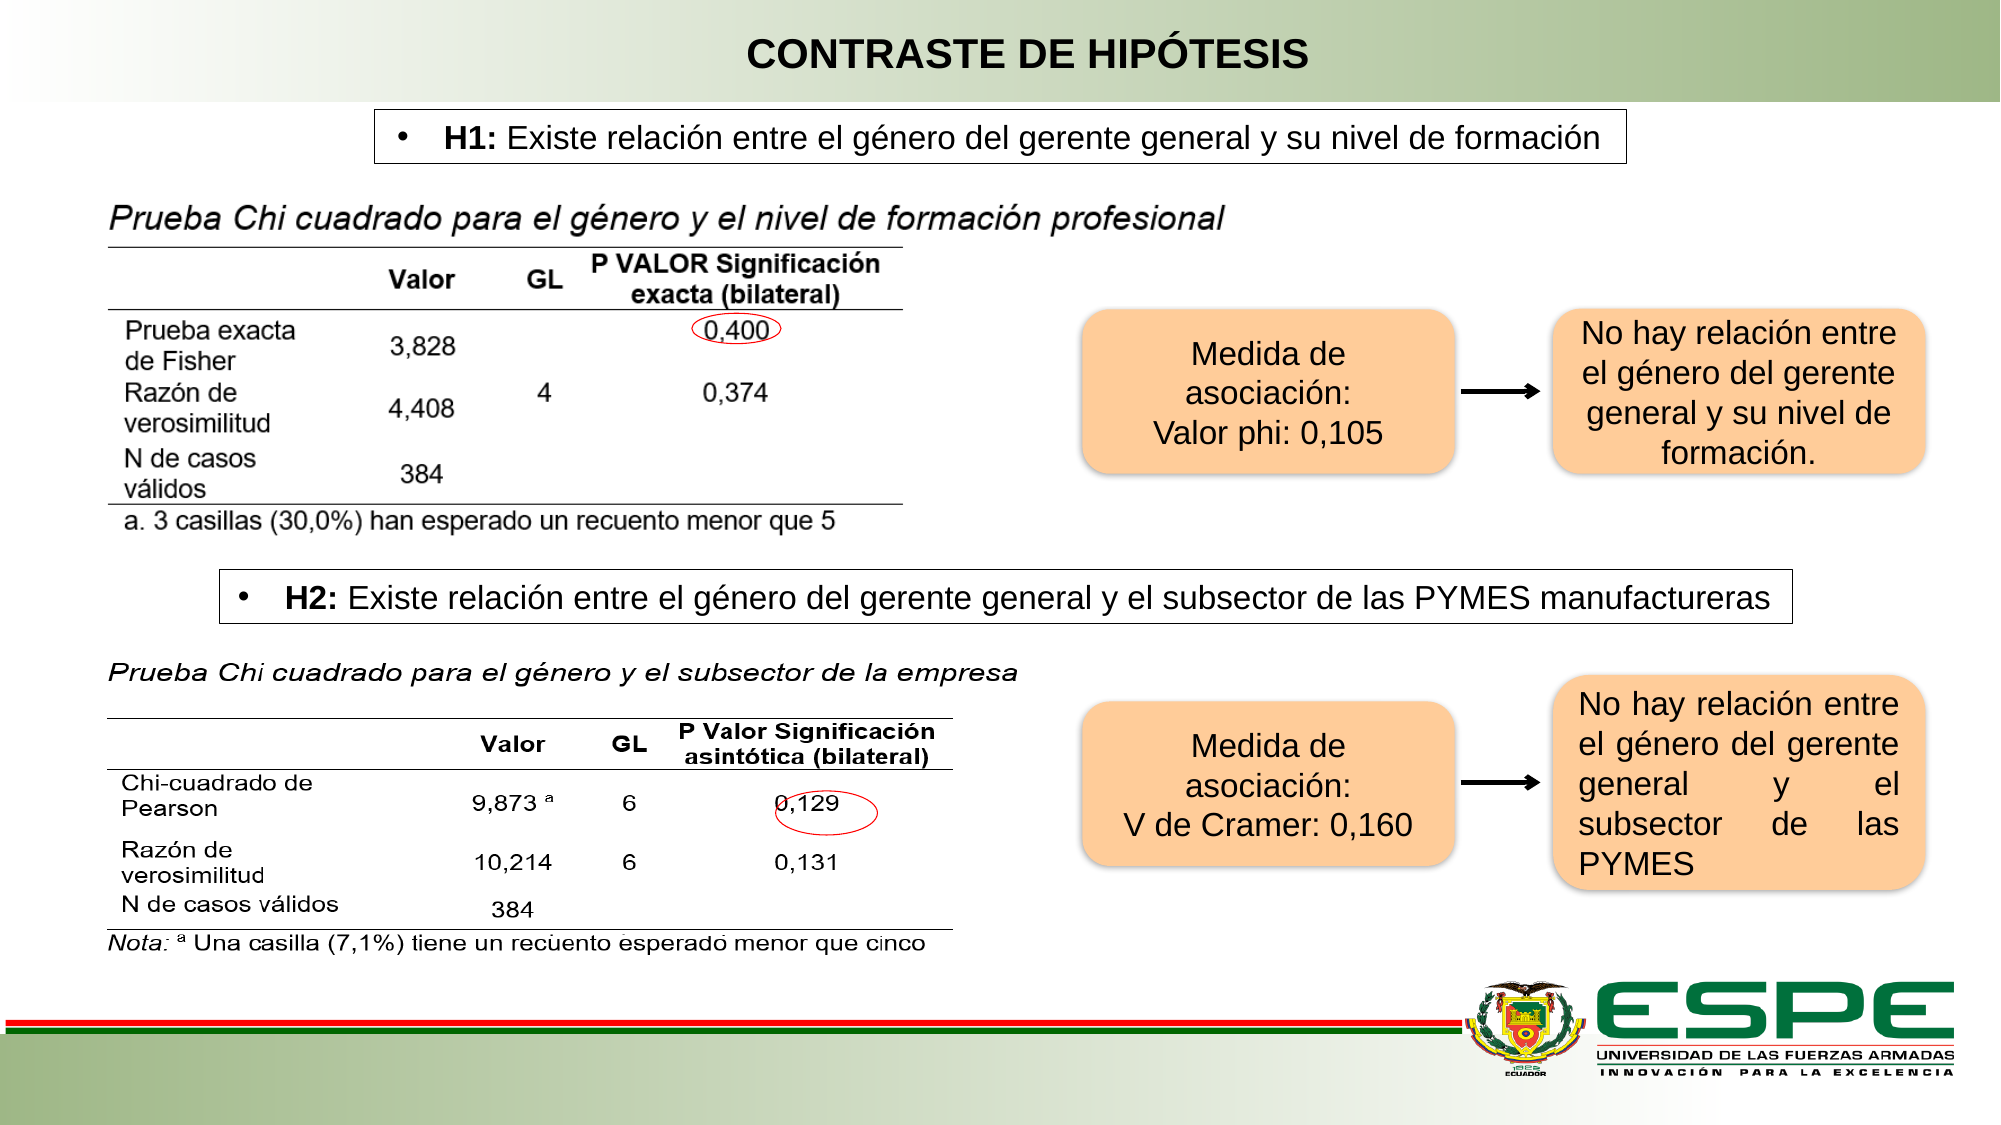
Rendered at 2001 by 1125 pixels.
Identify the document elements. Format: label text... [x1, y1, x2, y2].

text_box H2: Existe relación entre el género del gerente general y el subsector de las PYMES manufactureras [217, 567, 1794, 626]
text_box No hay relación entre el género del gerente general y el subsector de las PYMES [1552, 674, 1927, 891]
picture [1465, 981, 1954, 1076]
text_box Medida de asociación: V de Cramer: 0,160 [1081, 700, 1456, 867]
text_box H1: Existe relación entre el género del gerente general y su nivel de formación [372, 107, 1628, 166]
text_box Medida de asociación: Valor phi: 0,105 [1262, 308, 1456, 475]
picture [106, 653, 1037, 974]
text_box No hay relación entre el género del gerente general y su nivel de formación. [1552, 307, 1927, 475]
text_box CONTRASTE DE HIPÓTESIS [731, 19, 1387, 85]
picture [89, 171, 1257, 549]
